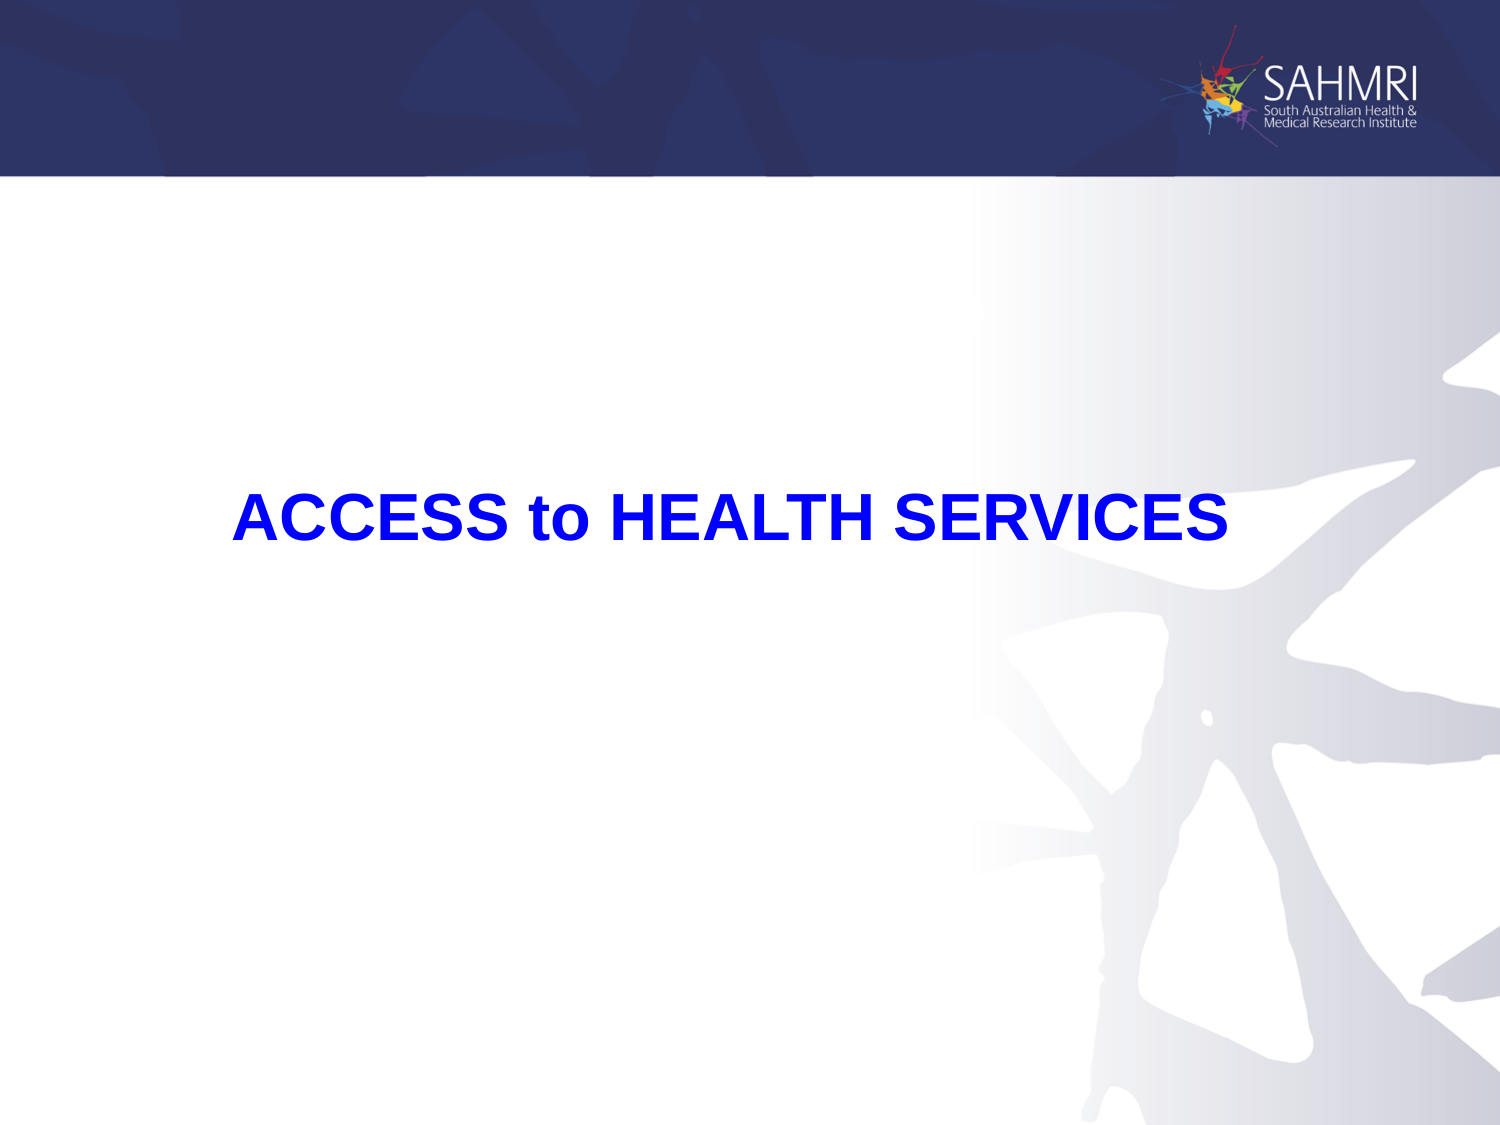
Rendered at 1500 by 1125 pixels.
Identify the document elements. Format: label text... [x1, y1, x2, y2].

subtitle ACCESS to HEALTH SERVICES [103, 188, 1379, 1010]
picture [0, 0, 1500, 1125]
